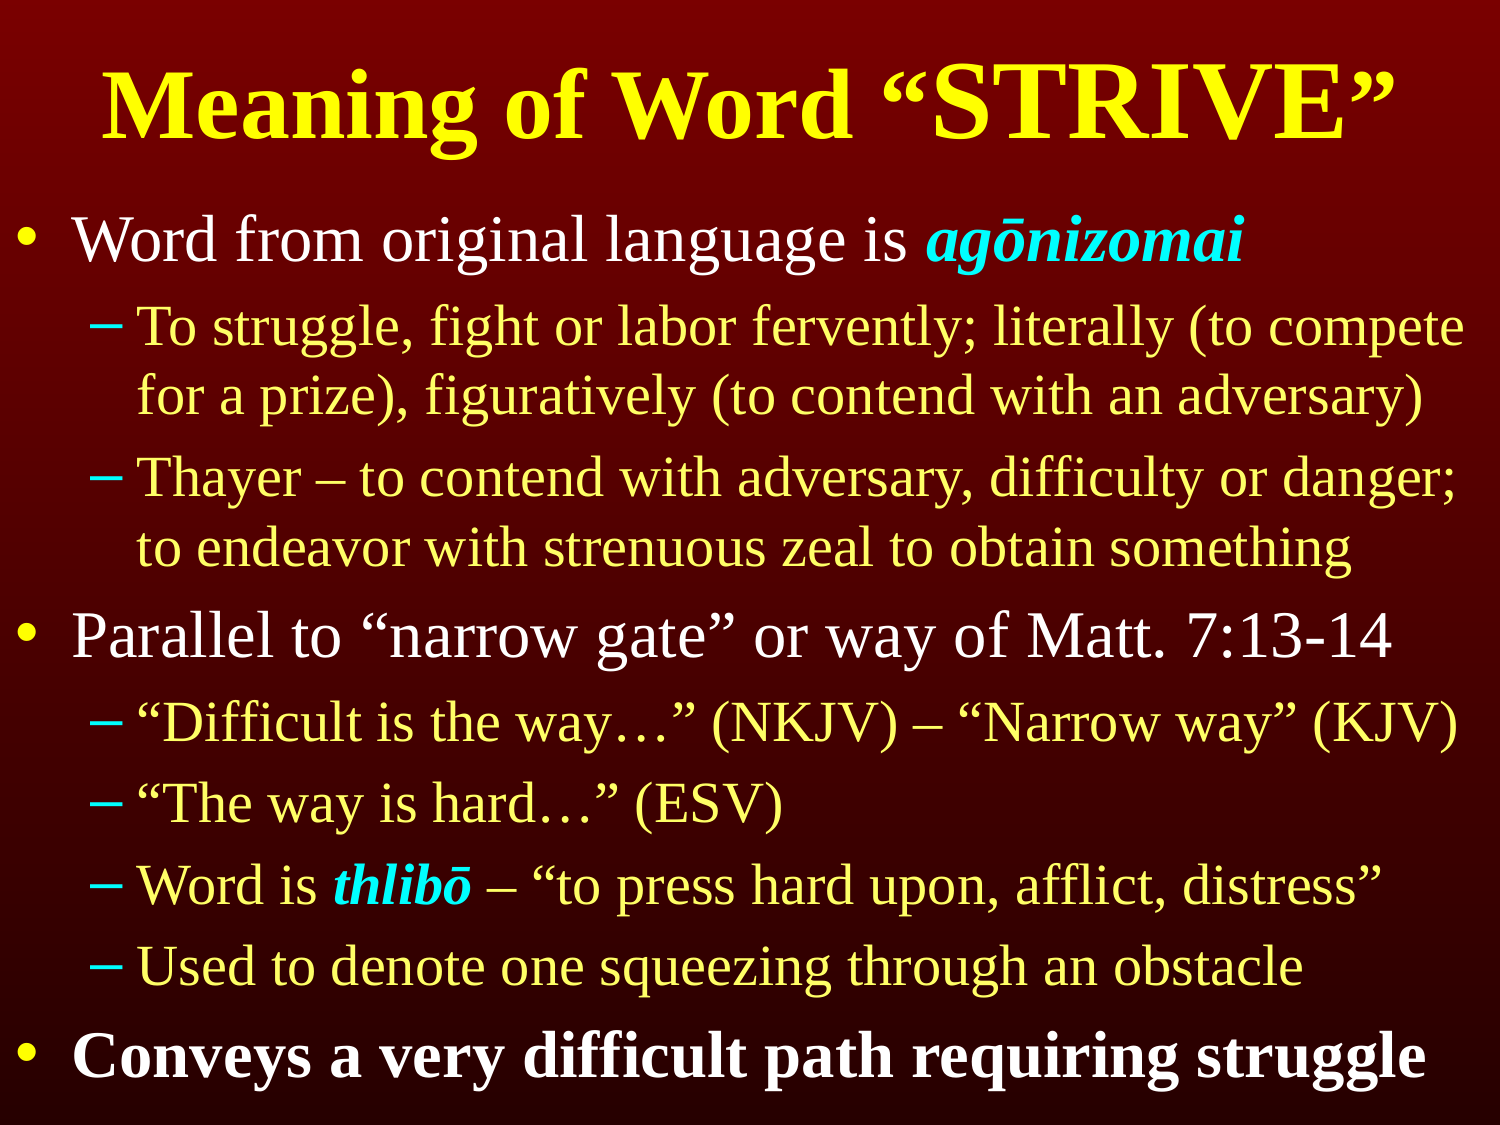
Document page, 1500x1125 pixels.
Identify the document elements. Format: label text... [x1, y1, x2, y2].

title Meaning of Word “Strive” [0, 0, 1500, 187]
list Word from original language is agōnizomai To struggle, fight or labor fervently; literally (to compete for a prize), figuratively (to contend with an adversary) Thayer – to contend with adversary, difficulty or danger; to endeavor with strenuous zeal to obtain something Parallel to “narrow gate” or way of Matt. 7:13-14 “Difficult is the way…” (NKJV) – “Narrow way” (KJV) “The way is hard…” (ESV) Word is thlibō – “to press hard upon, afflict, distress” Used to denote one squeezing through an obstacle Conveys a very difficult path requiring struggle [0, 187, 1500, 1125]
